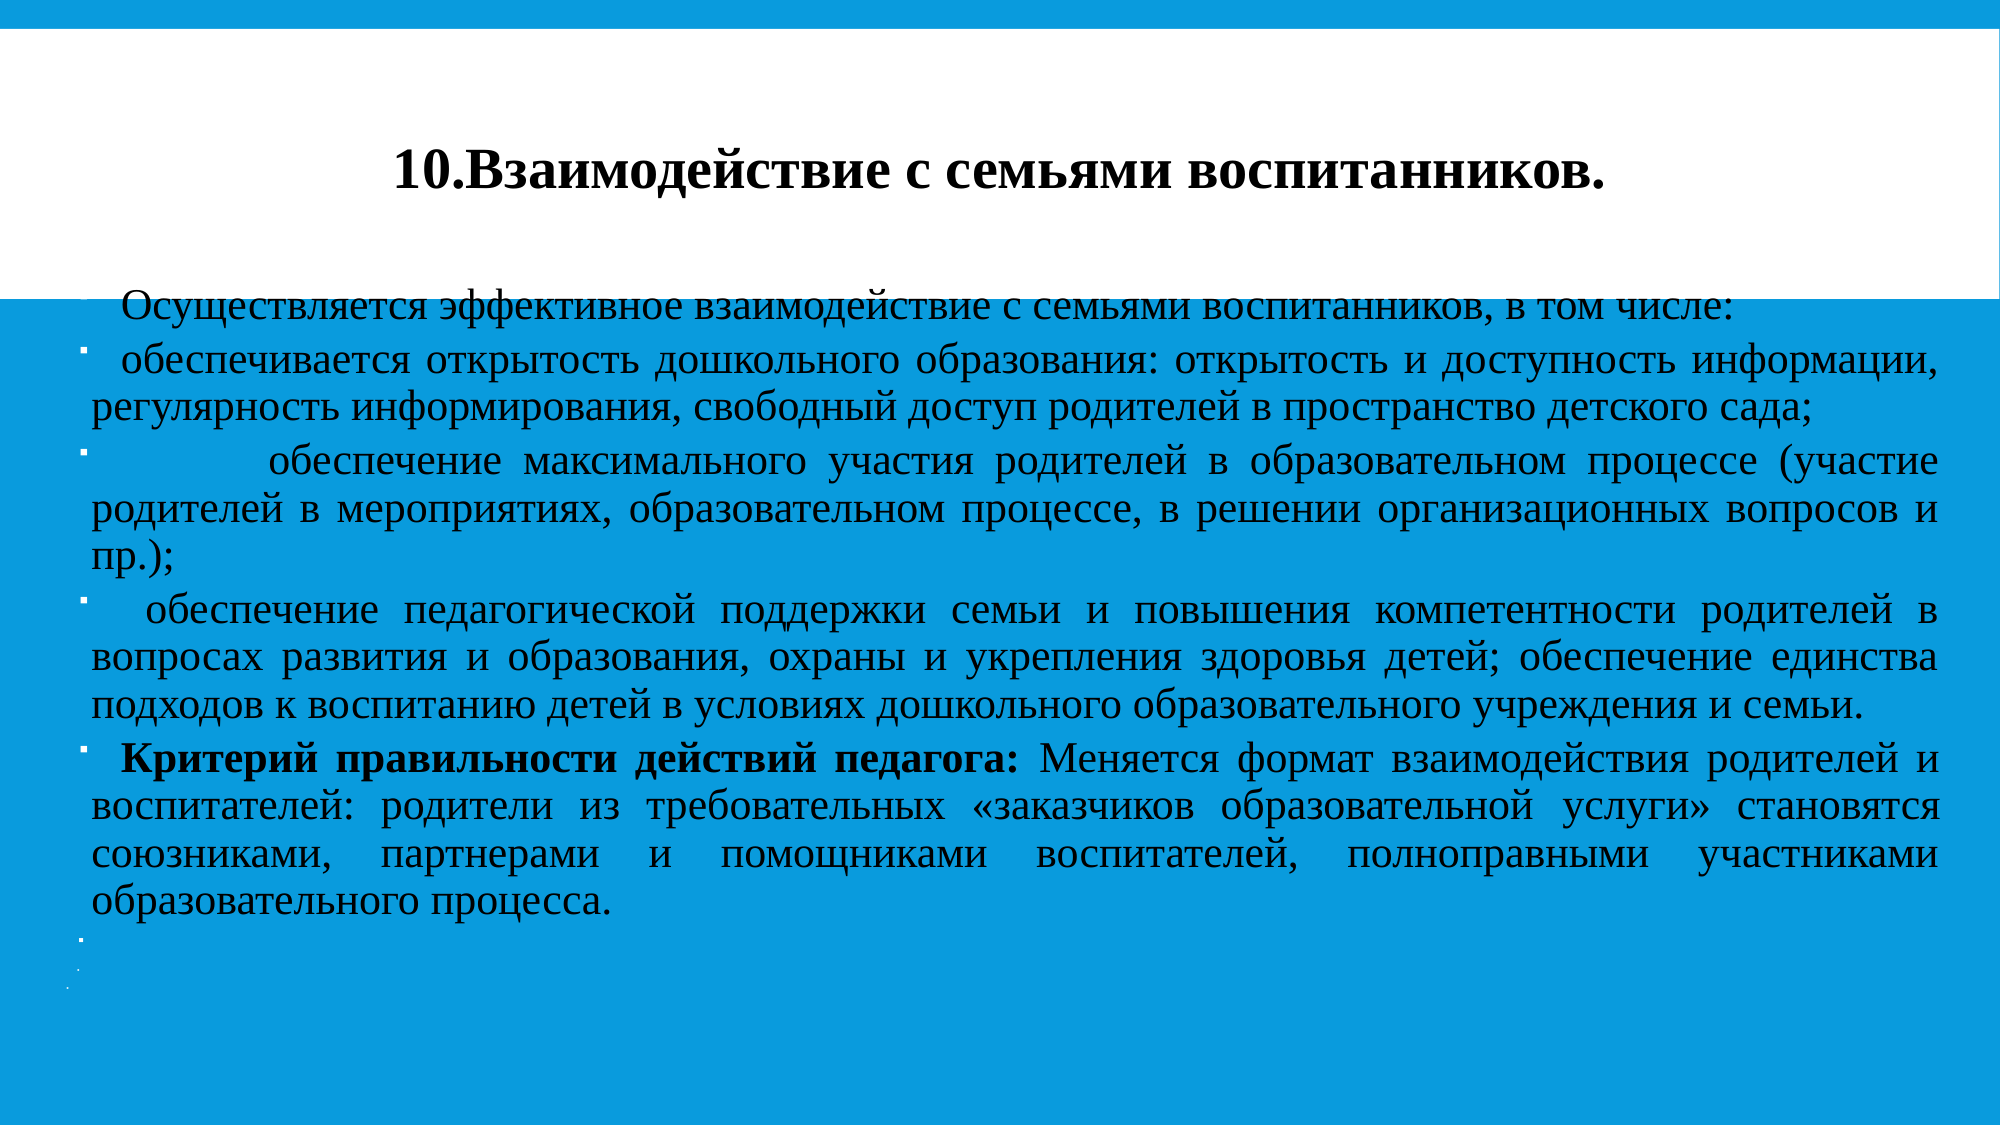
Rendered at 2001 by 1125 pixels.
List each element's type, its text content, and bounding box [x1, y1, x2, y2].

title 10.Взаимодействие с семьями воспитанников. [197, 46, 1803, 273]
list Осуществляется эффективное взаимодействие с семьями воспитанников, в том числе: обеспечивается открытость дошкольного образования: открытость и доступность информации, регулярность информирования, свободный доступ родителей в пространство детского сада; обеспечение максимального участия родителей в образовательном процессе (участие родителей в мероприятиях, образовательном процессе, в решении организационных вопросов и пр.); обеспечение педагогической поддержки семьи и повышения компетентности родителей в вопросах развития и образования, охраны и укрепления здоровья детей; обеспечение единства подходов к воспитанию детей в условиях дошкольного образовательного учреждения и семьи. Критерий правильности действий педагога: Меняется формат взаимодействия родителей и воспитателей: родители из требовательных «заказчиков образовательной услуги» становятся союзниками, партнерами и помощниками воспитателей, полноправными участниками образовательного процесса. [50, 273, 1957, 1020]
